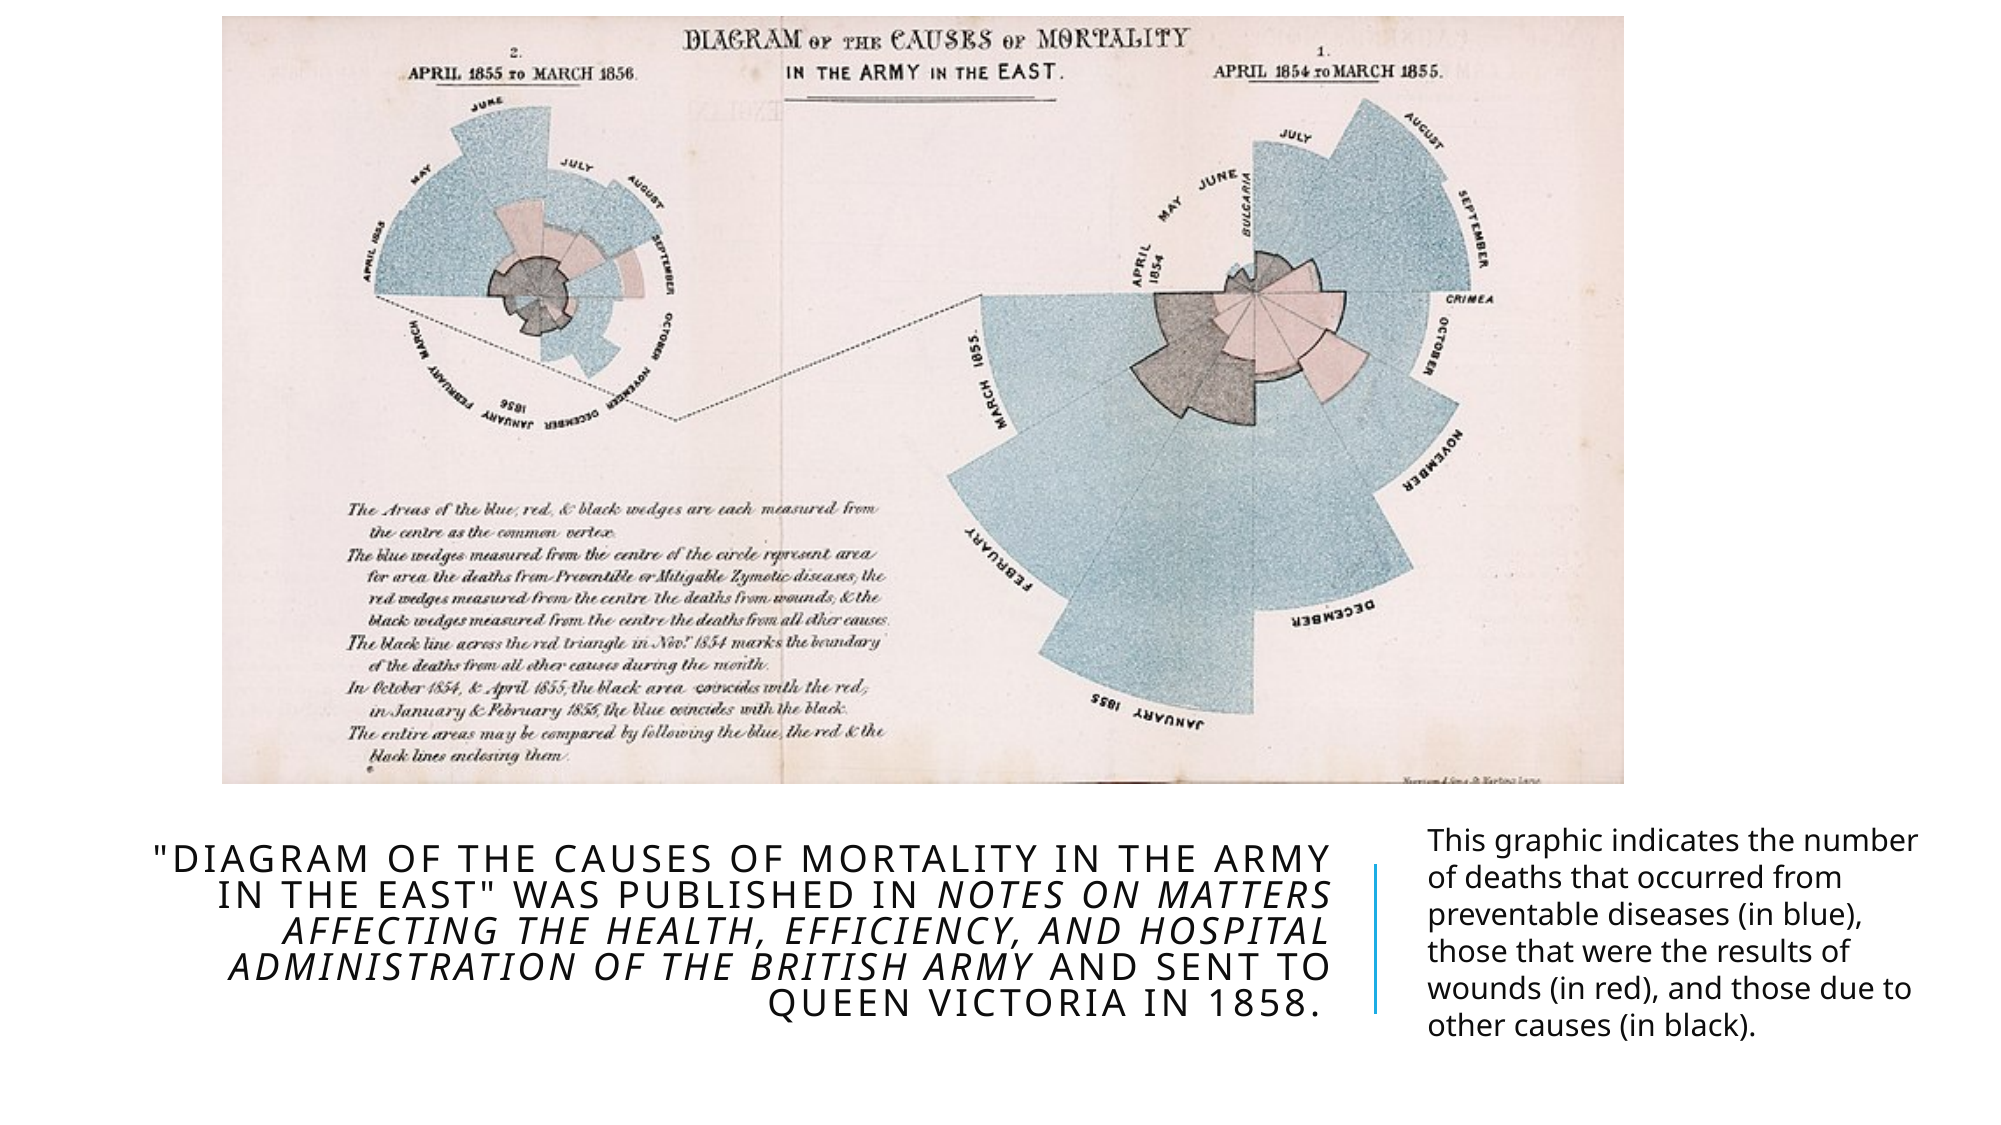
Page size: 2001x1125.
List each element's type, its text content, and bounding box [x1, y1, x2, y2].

picture [222, 16, 1624, 784]
list This graphic indicates the number of deaths that occurred from preventable diseases (in blue), those that were the results of wounds (in red), and those due to other causes (in black). [1412, 813, 1938, 1054]
title "Diagram of the causes of mortality in the army in the East" was published in Notes on Matters Affecting the Health, Efficiency, and Hospital Administration of the British Army and sent to Queen Victoria in 1858. [75, 813, 1350, 1054]
